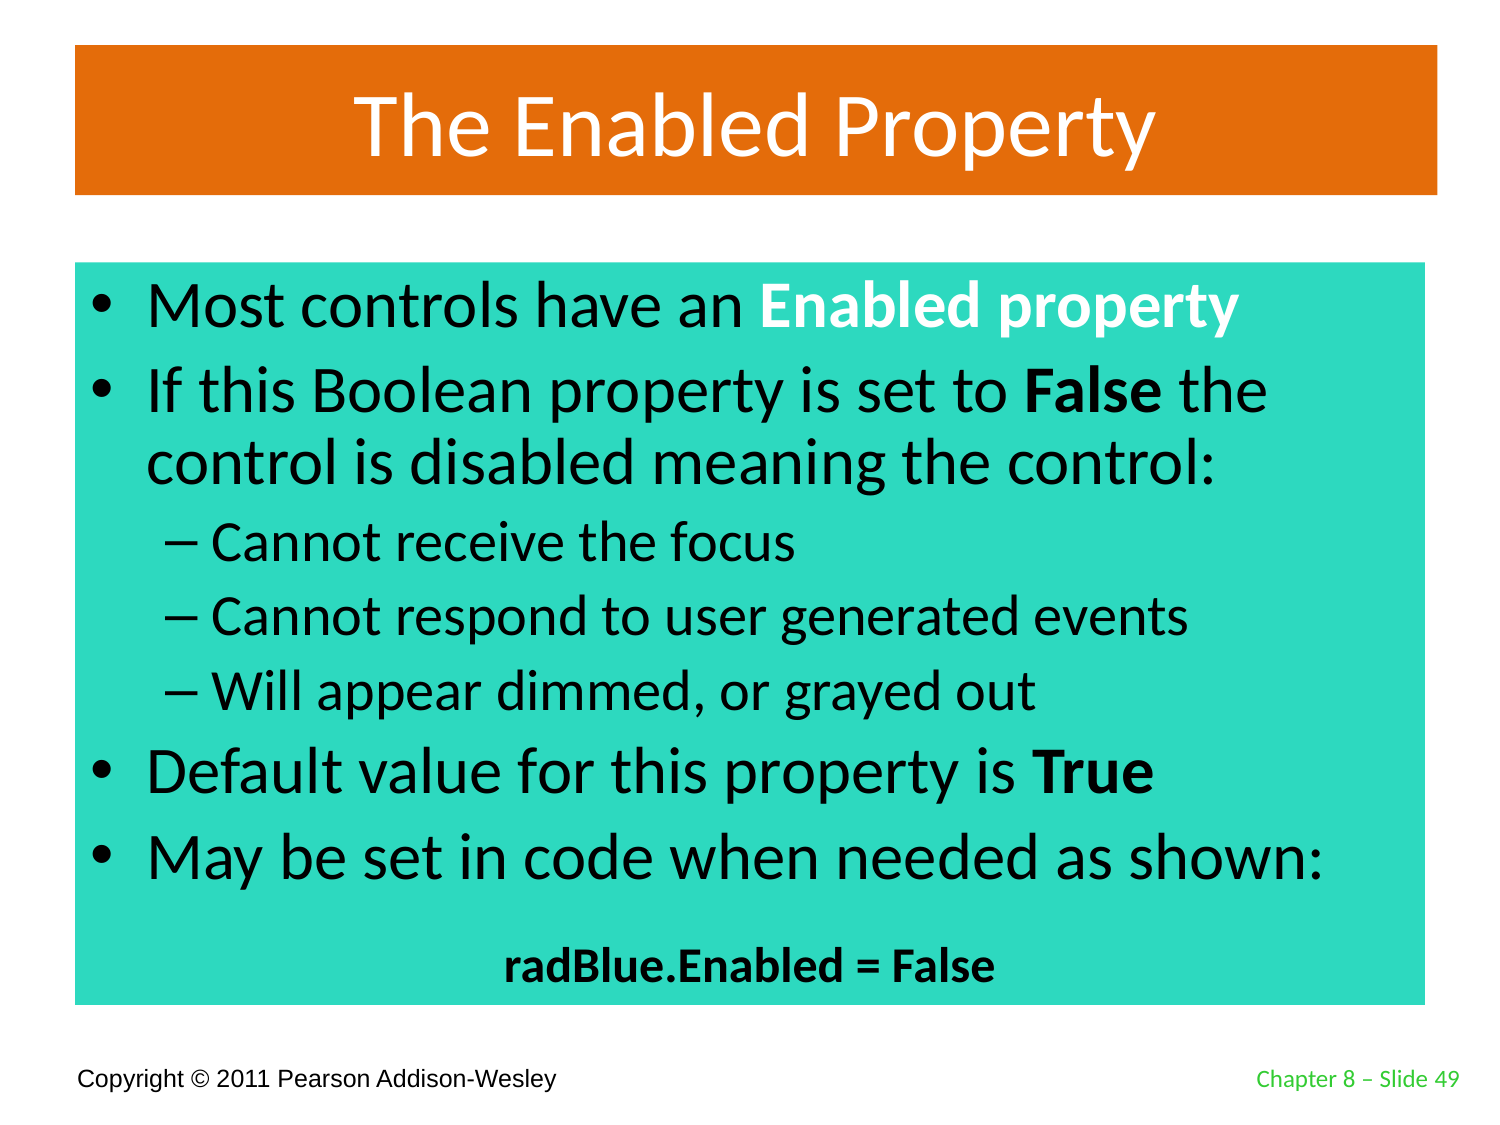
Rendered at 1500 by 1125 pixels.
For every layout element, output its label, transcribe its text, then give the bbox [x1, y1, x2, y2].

text_box radBlue.Enabled = False [489, 924, 1011, 1000]
slide_number Chapter 8 – Slide 49 [1162, 1024, 1476, 1101]
list Most controls have an Enabled property If this Boolean property is set to False the control is disabled meaning the control: Cannot receive the focus Cannot respond to user generated events Will appear dimmed, or grayed out Default value for this property is True May be set in code when needed as shown: [75, 262, 1425, 1005]
title The Enabled Property [75, 45, 1438, 196]
